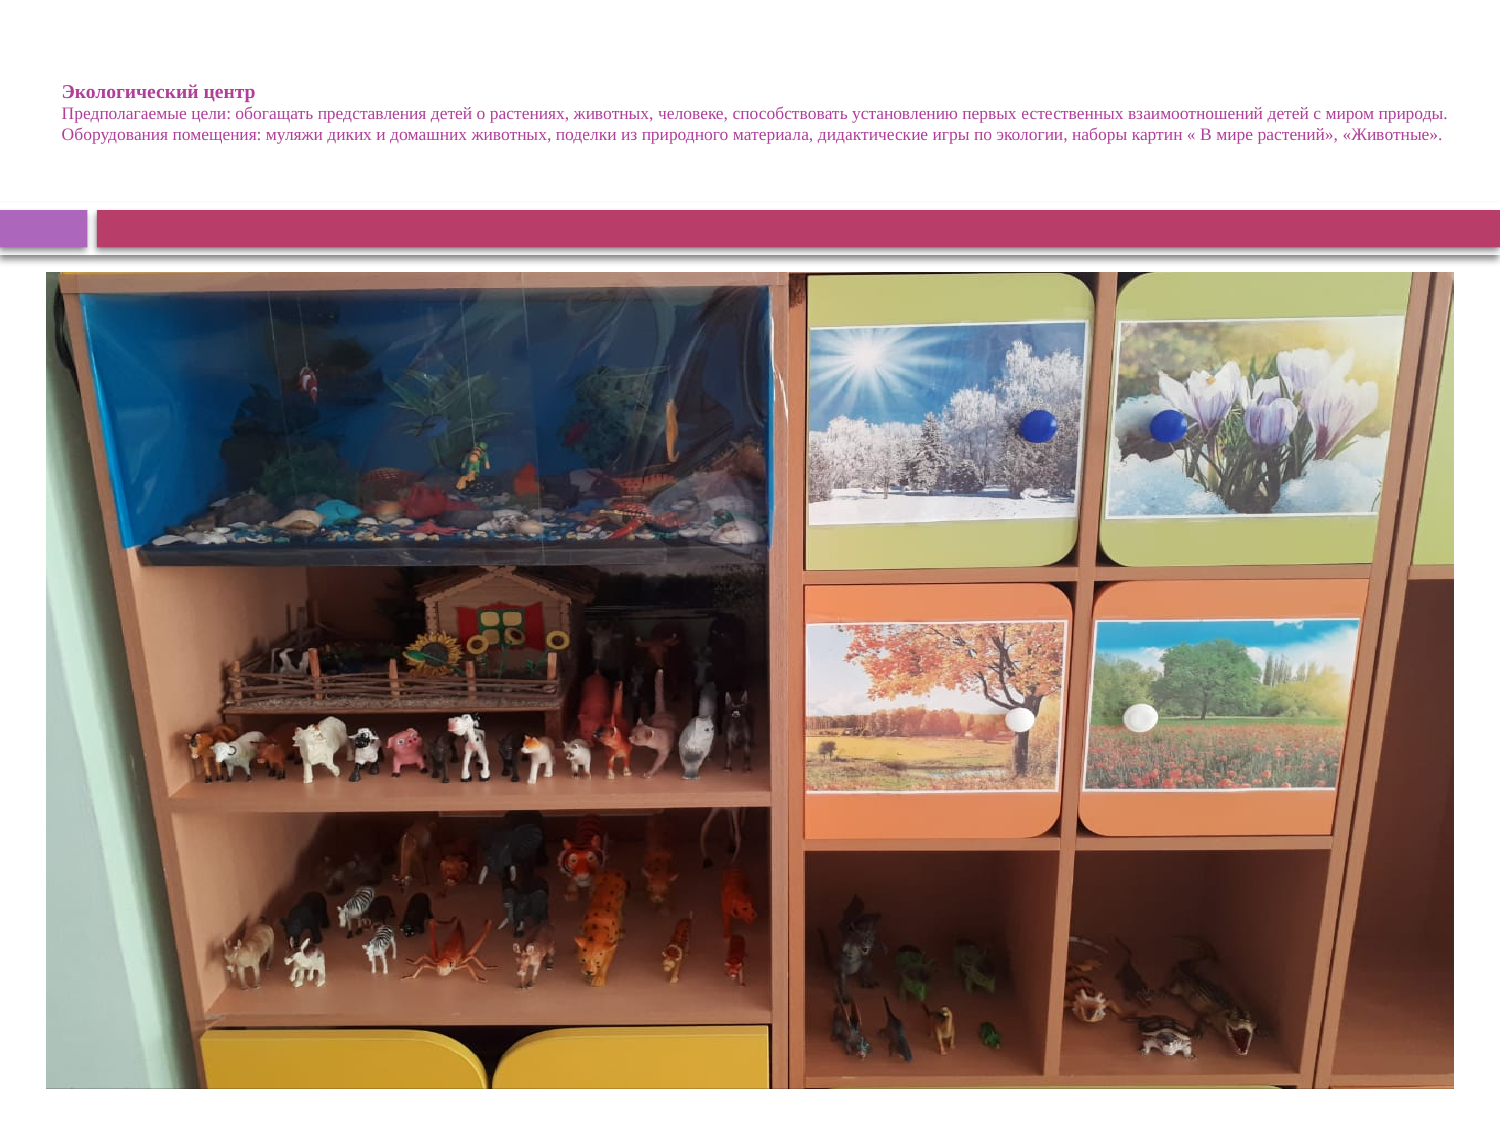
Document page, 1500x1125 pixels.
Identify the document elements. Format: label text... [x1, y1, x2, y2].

title Экологический центр Предполагаемые цели: обогащать представления детей о растениях, животных, человеке, способствовать установлению первых естественных взаимоотношений детей с миром природы. Оборудования помещения: муляжи диких и домашних животных, поделки из природного материала, дидактические игры по экологии, наборы картин « В мире растений», «Животные». [46, 70, 1500, 153]
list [46, 272, 1454, 1090]
